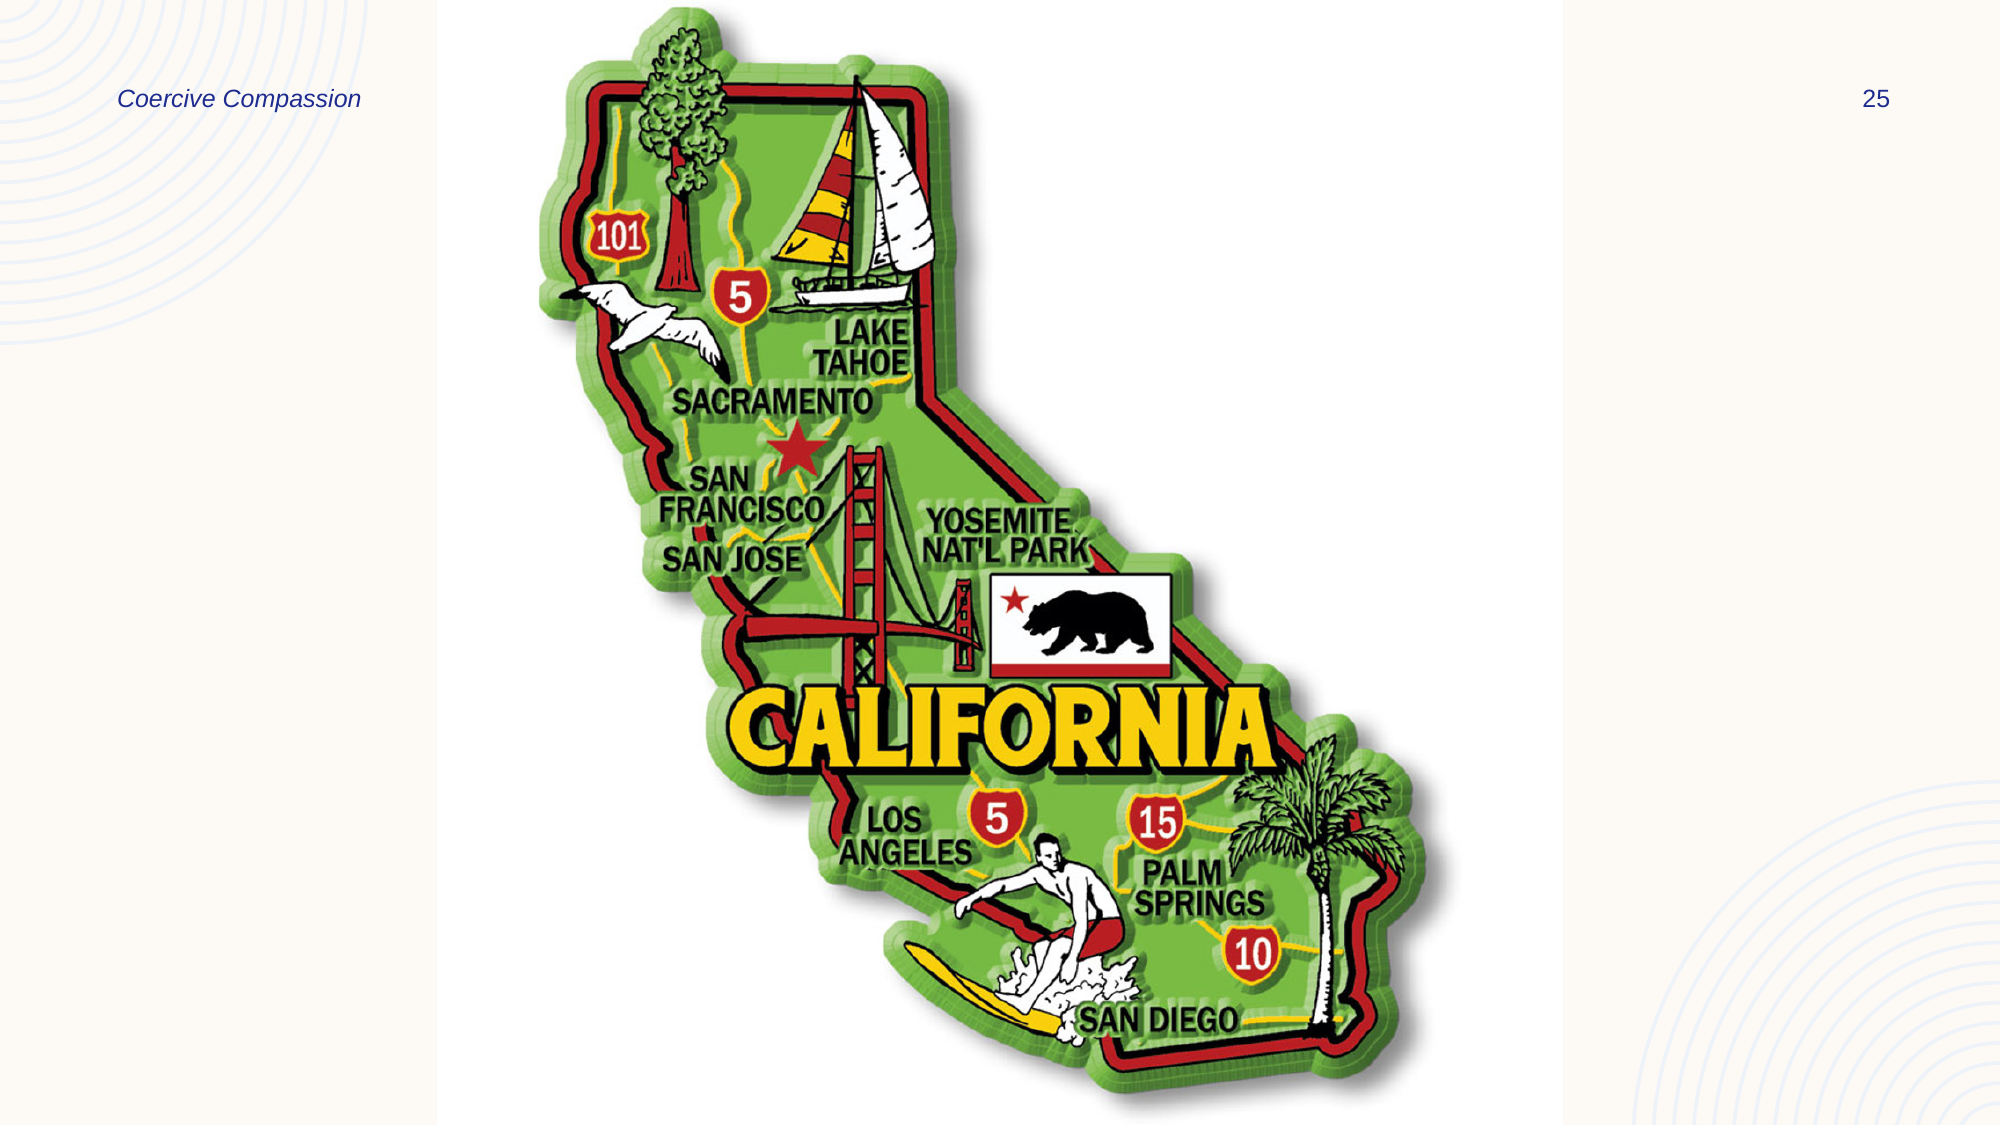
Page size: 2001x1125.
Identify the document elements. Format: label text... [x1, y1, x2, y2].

picture [437, 0, 1563, 1125]
slide_number 25 [1795, 75, 1958, 120]
footer Coercive Compassion [101, 75, 437, 120]
